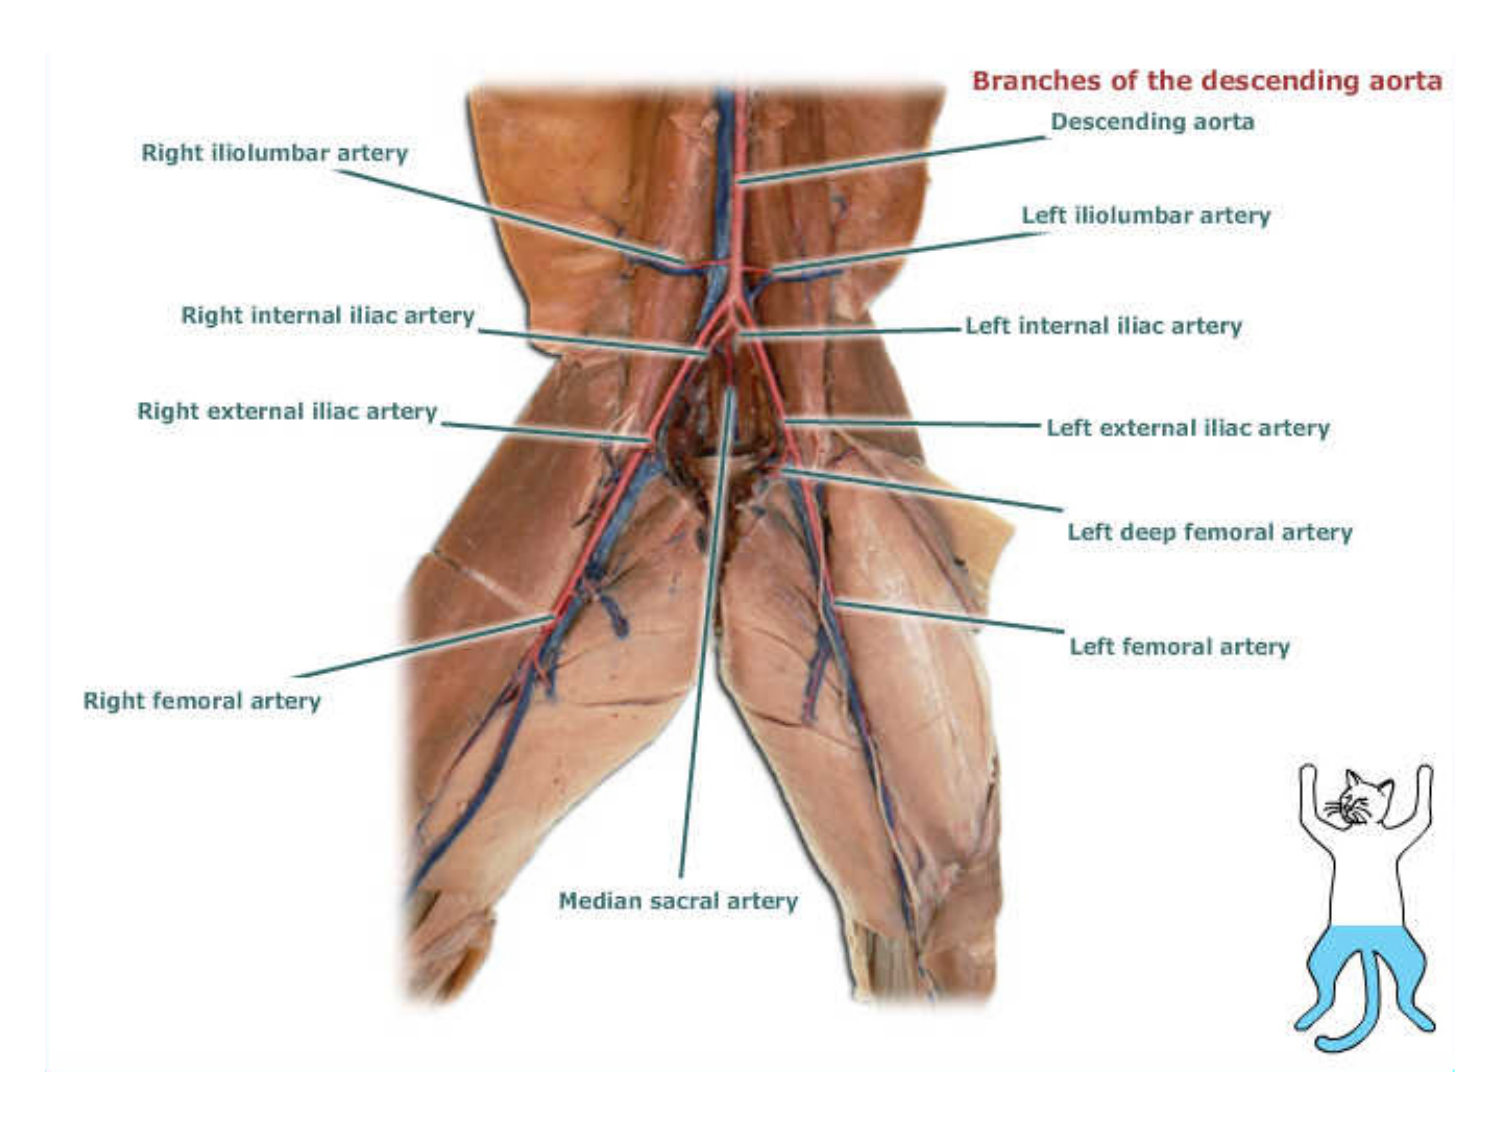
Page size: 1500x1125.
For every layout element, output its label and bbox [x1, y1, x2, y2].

picture [45, 52, 1455, 1073]
